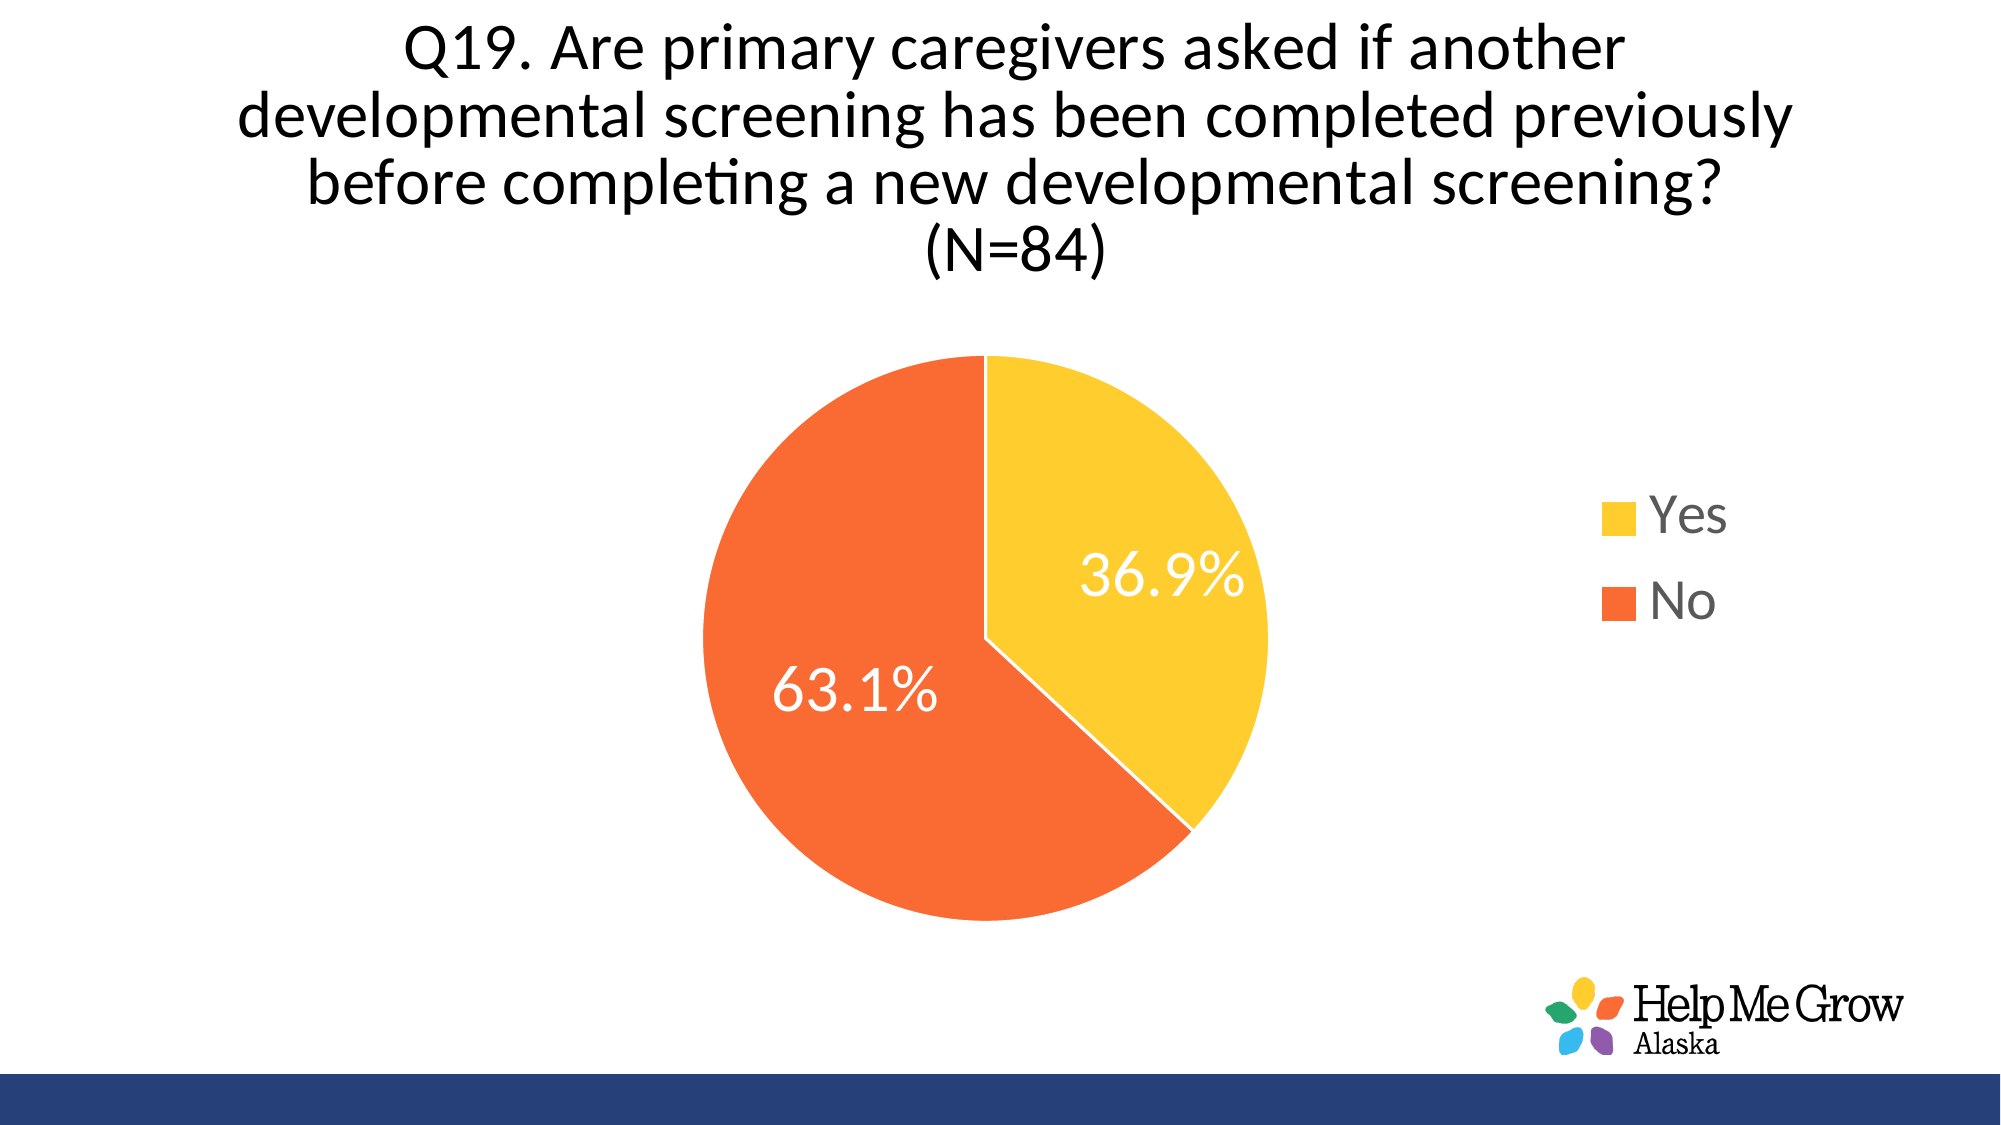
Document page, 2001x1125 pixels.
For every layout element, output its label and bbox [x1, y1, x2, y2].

chart [0, 0, 2000, 932]
picture [1545, 977, 1904, 1055]
